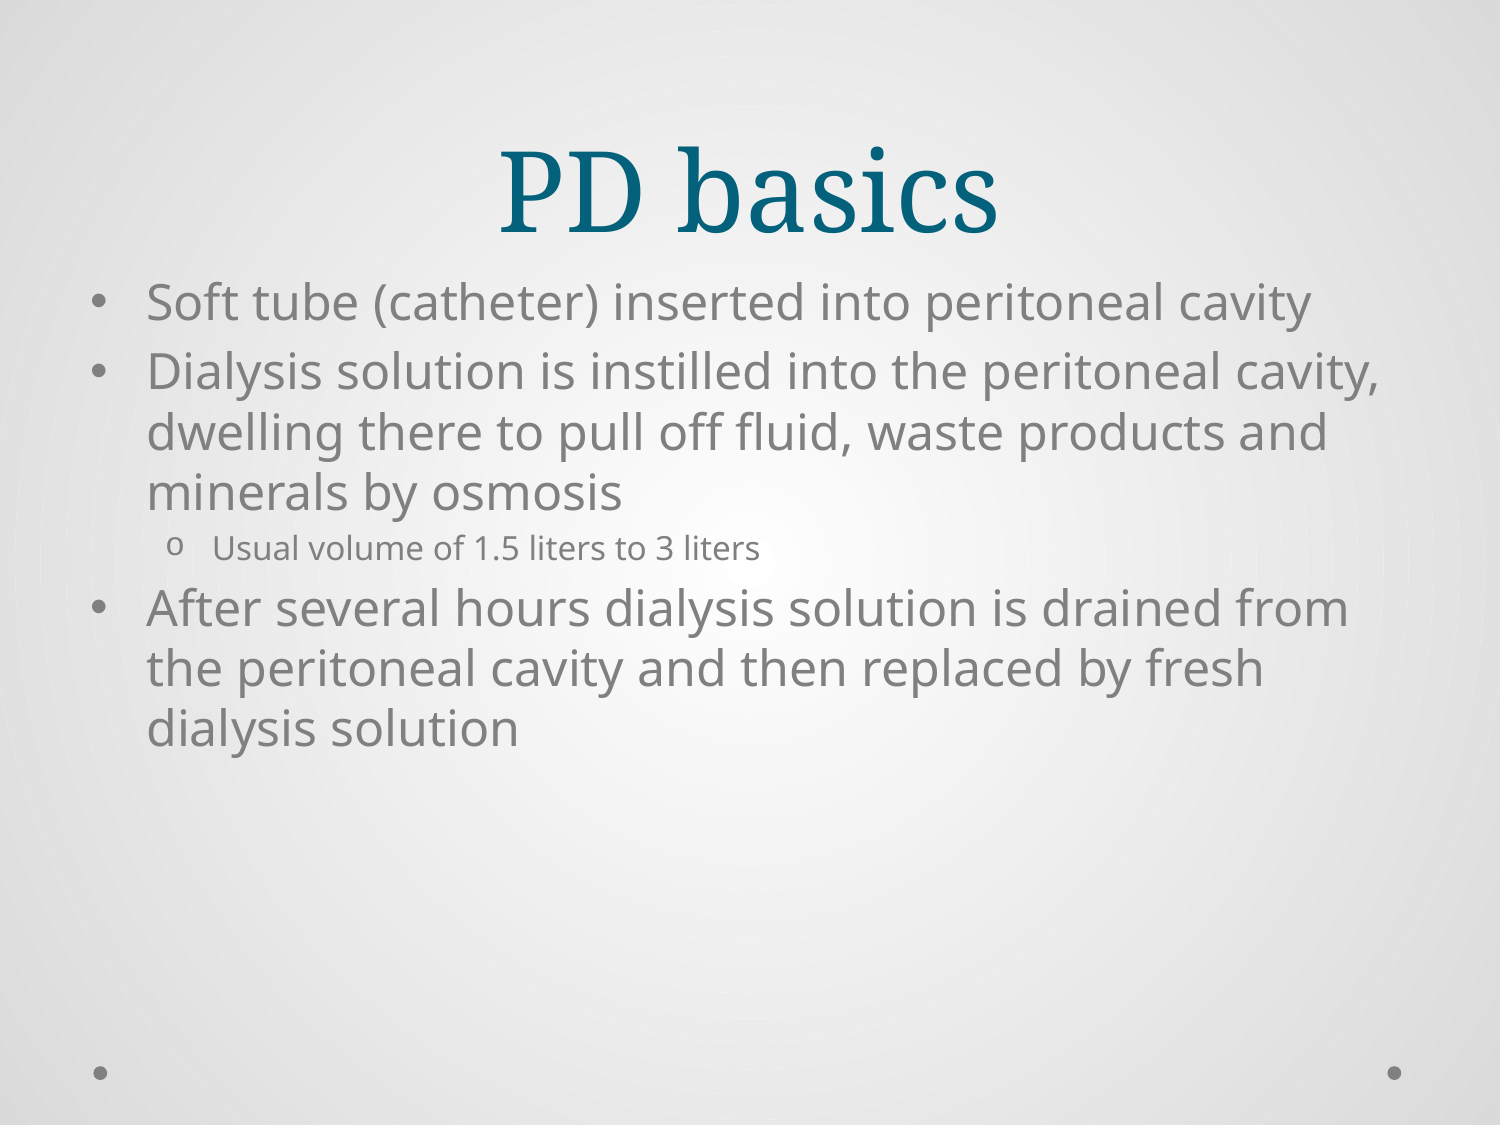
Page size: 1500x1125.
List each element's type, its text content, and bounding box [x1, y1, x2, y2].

title PD basics [75, 0, 1425, 262]
list Soft tube (catheter) inserted into peritoneal cavity Dialysis solution is instilled into the peritoneal cavity, dwelling there to pull off fluid, waste products and minerals by osmosis Usual volume of 1.5 liters to 3 liters After several hours dialysis solution is drained from the peritoneal cavity and then replaced by fresh dialysis solution [75, 262, 1425, 1005]
